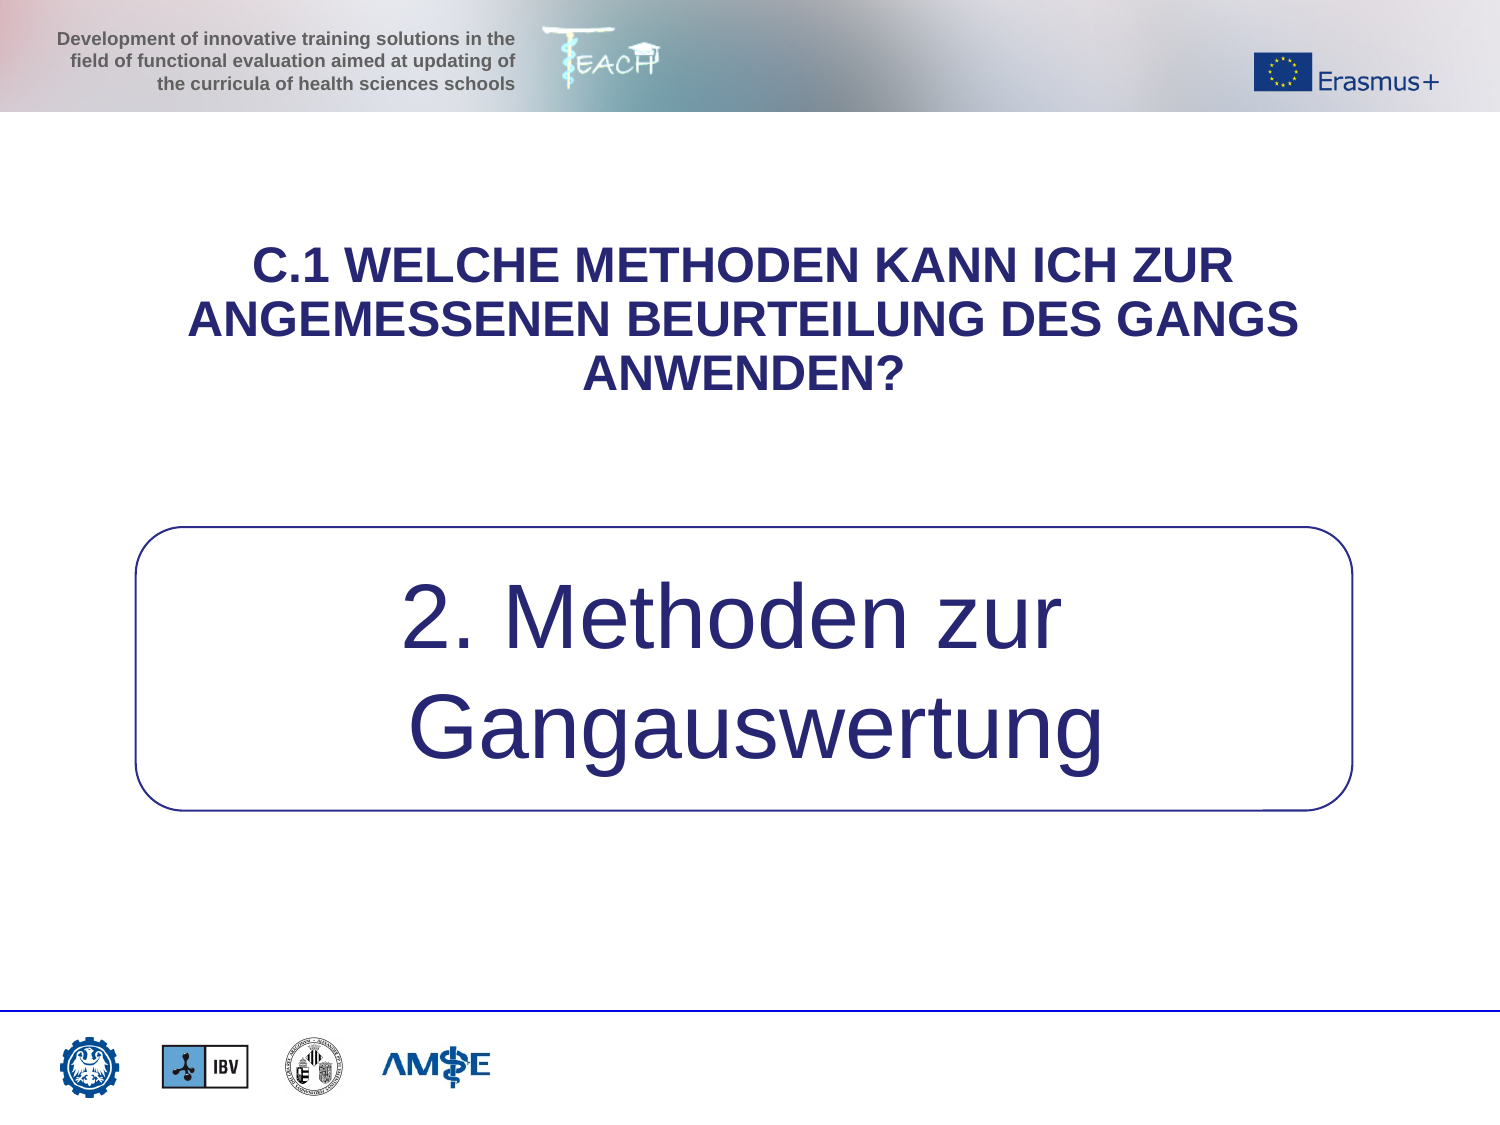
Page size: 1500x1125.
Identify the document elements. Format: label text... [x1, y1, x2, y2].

picture [284, 1036, 344, 1097]
text_box C.1 WELCHE METHODEN KANN ICH ZUR ANGEMESSENEN BEURTEILUNG DES GANGS ANWENDEN? [76, 231, 1412, 409]
picture [161, 1044, 249, 1089]
picture [379, 1044, 491, 1089]
picture [53, 1035, 126, 1099]
text_box [135, 527, 1353, 811]
picture [0, 1, 1500, 112]
